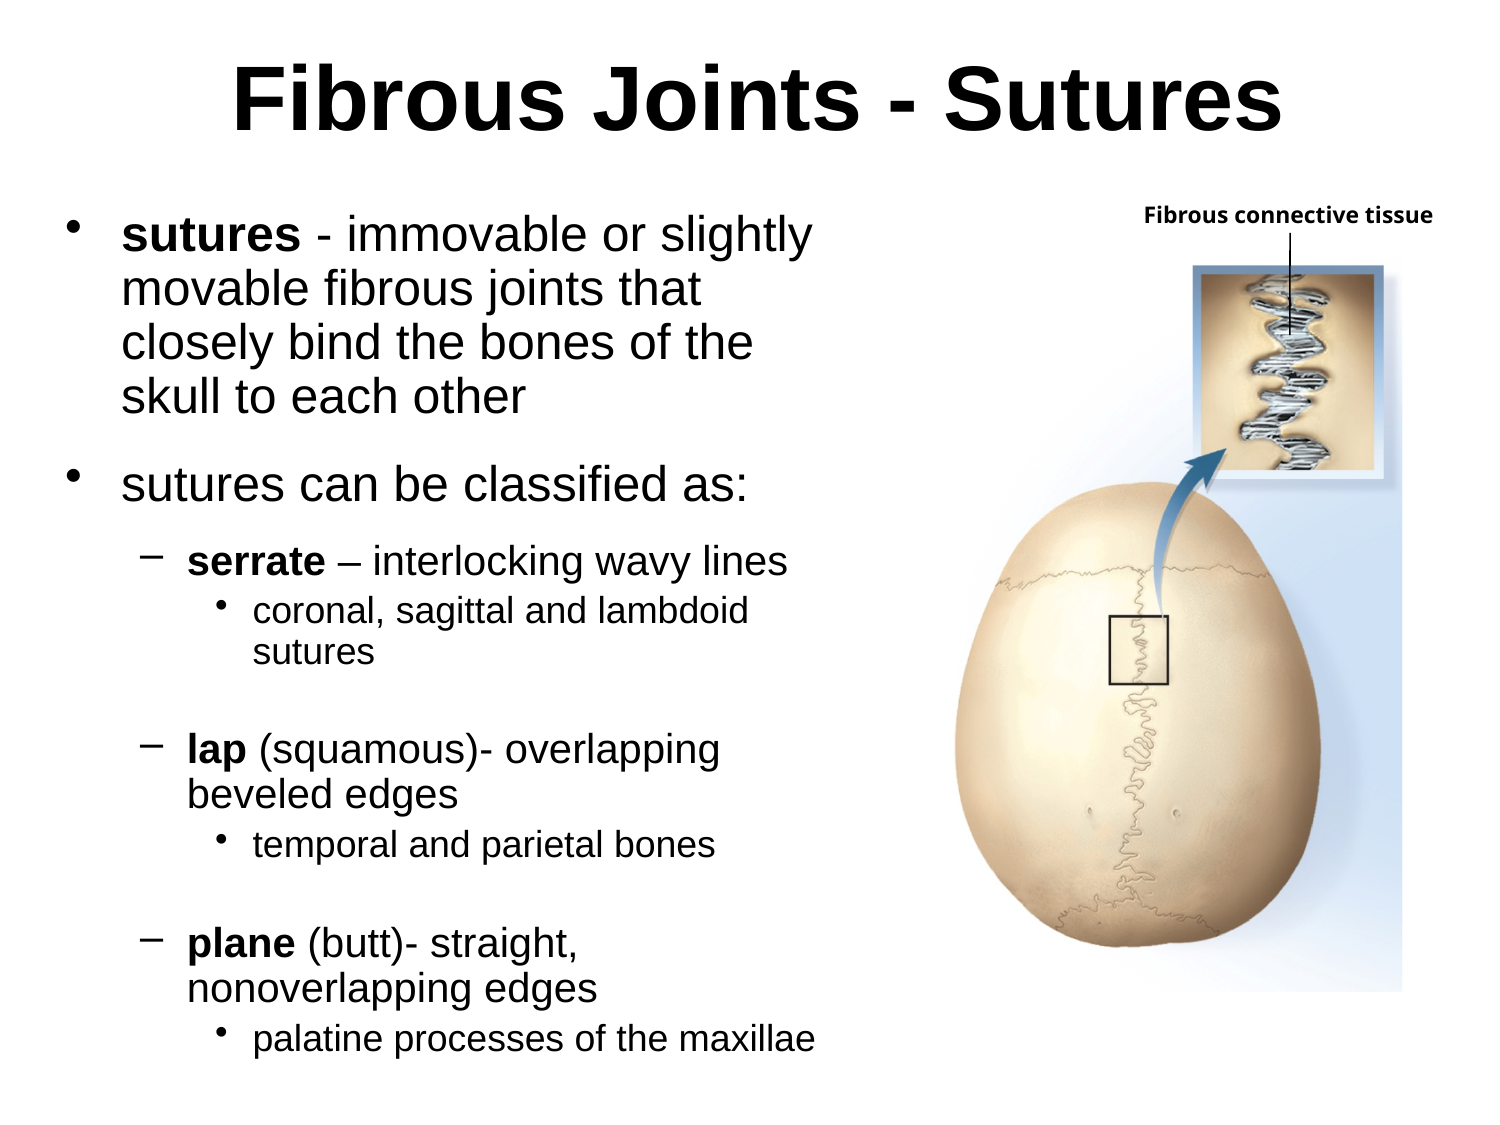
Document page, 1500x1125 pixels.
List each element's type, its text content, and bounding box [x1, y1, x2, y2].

title Fibrous Joints - Sutures [83, 0, 1435, 188]
picture [913, 257, 1404, 992]
list sutures - immovable or slightly movable fibrous joints that closely bind the bones of the skull to each other sutures can be classified as: serrate – interlocking wavy lines coronal, sagittal and lambdoid sutures lap (squamous)- overlapping beveled edges temporal and parietal bones plane (butt)- straight, nonoverlapping edges palatine processes of the maxillae [49, 200, 882, 1063]
text_box Fibrous connective tissue [1143, 200, 1434, 228]
